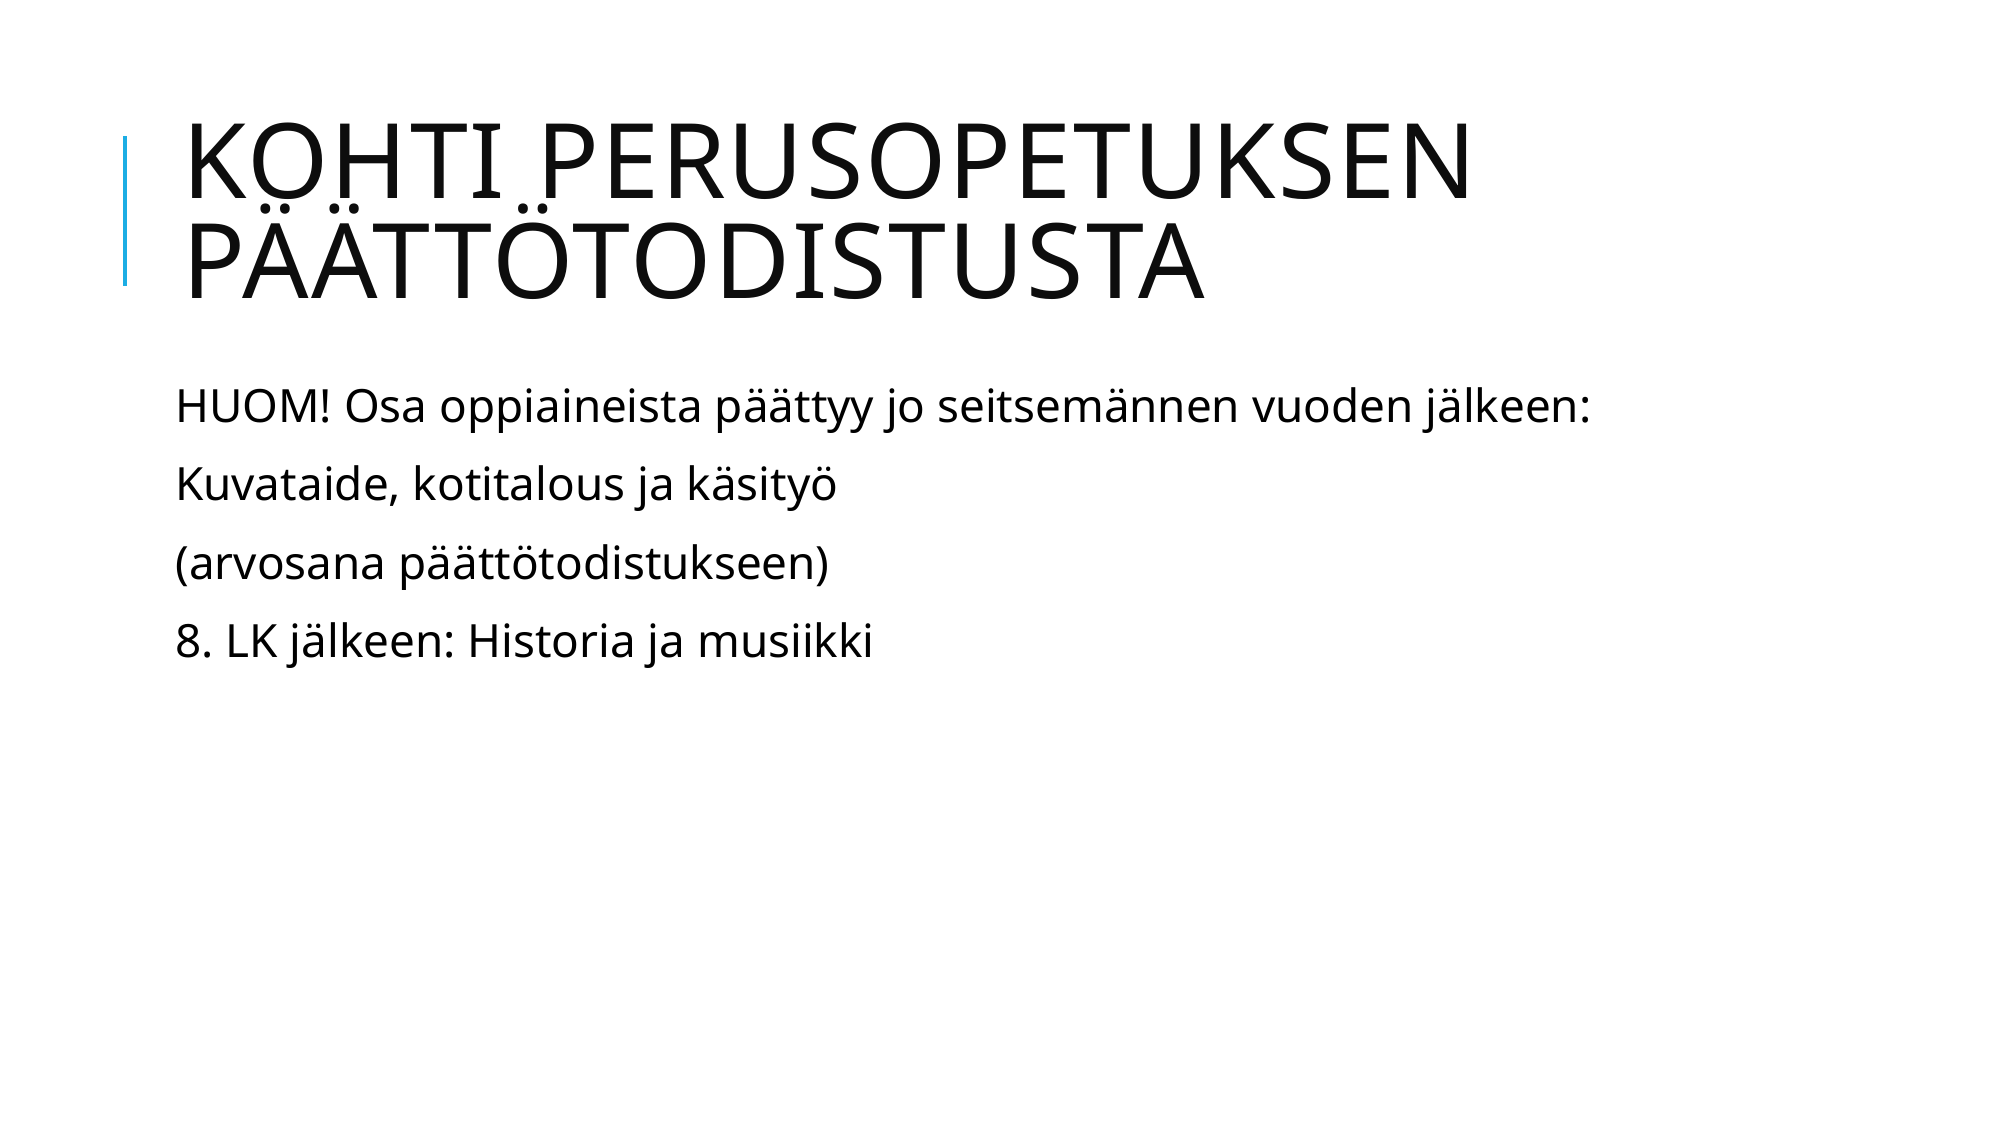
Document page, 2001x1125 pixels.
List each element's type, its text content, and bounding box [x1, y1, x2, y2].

list HUOM! Osa oppiaineista päättyy jo seitsemännen vuoden jälkeen: Kuvataide, kotitalous ja käsityö (arvosana päättötodistukseen) 8. LK jälkeen: Historia ja musiikki [168, 375, 1763, 834]
title Kohti perusopetuksen päättötodistusta [168, 96, 1763, 342]
